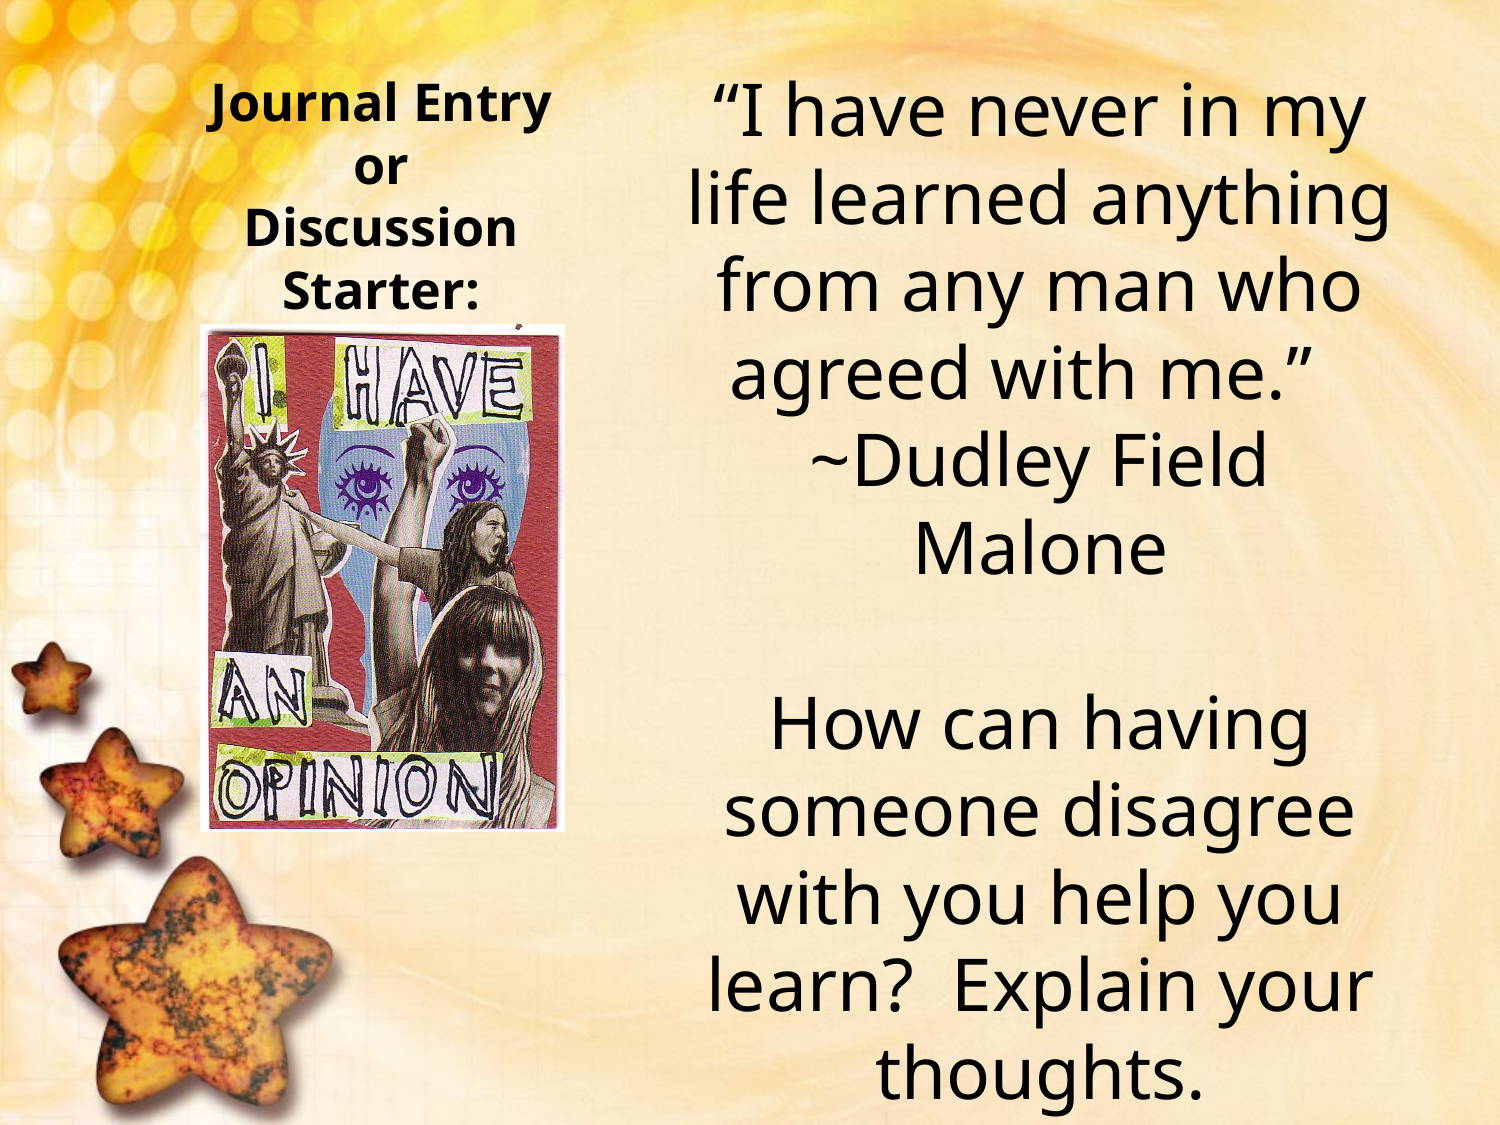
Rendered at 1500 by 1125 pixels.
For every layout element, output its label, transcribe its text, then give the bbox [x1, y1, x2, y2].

text_box Journal Entry or Discussion Starter: [174, 62, 588, 328]
picture [0, 0, 1500, 1125]
text_box “I have never in my life learned anything from any man who agreed with me.” ~Dudley Field Malone How can having someone disagree with you help you learn? Explain your thoughts. [662, 56, 1419, 1122]
